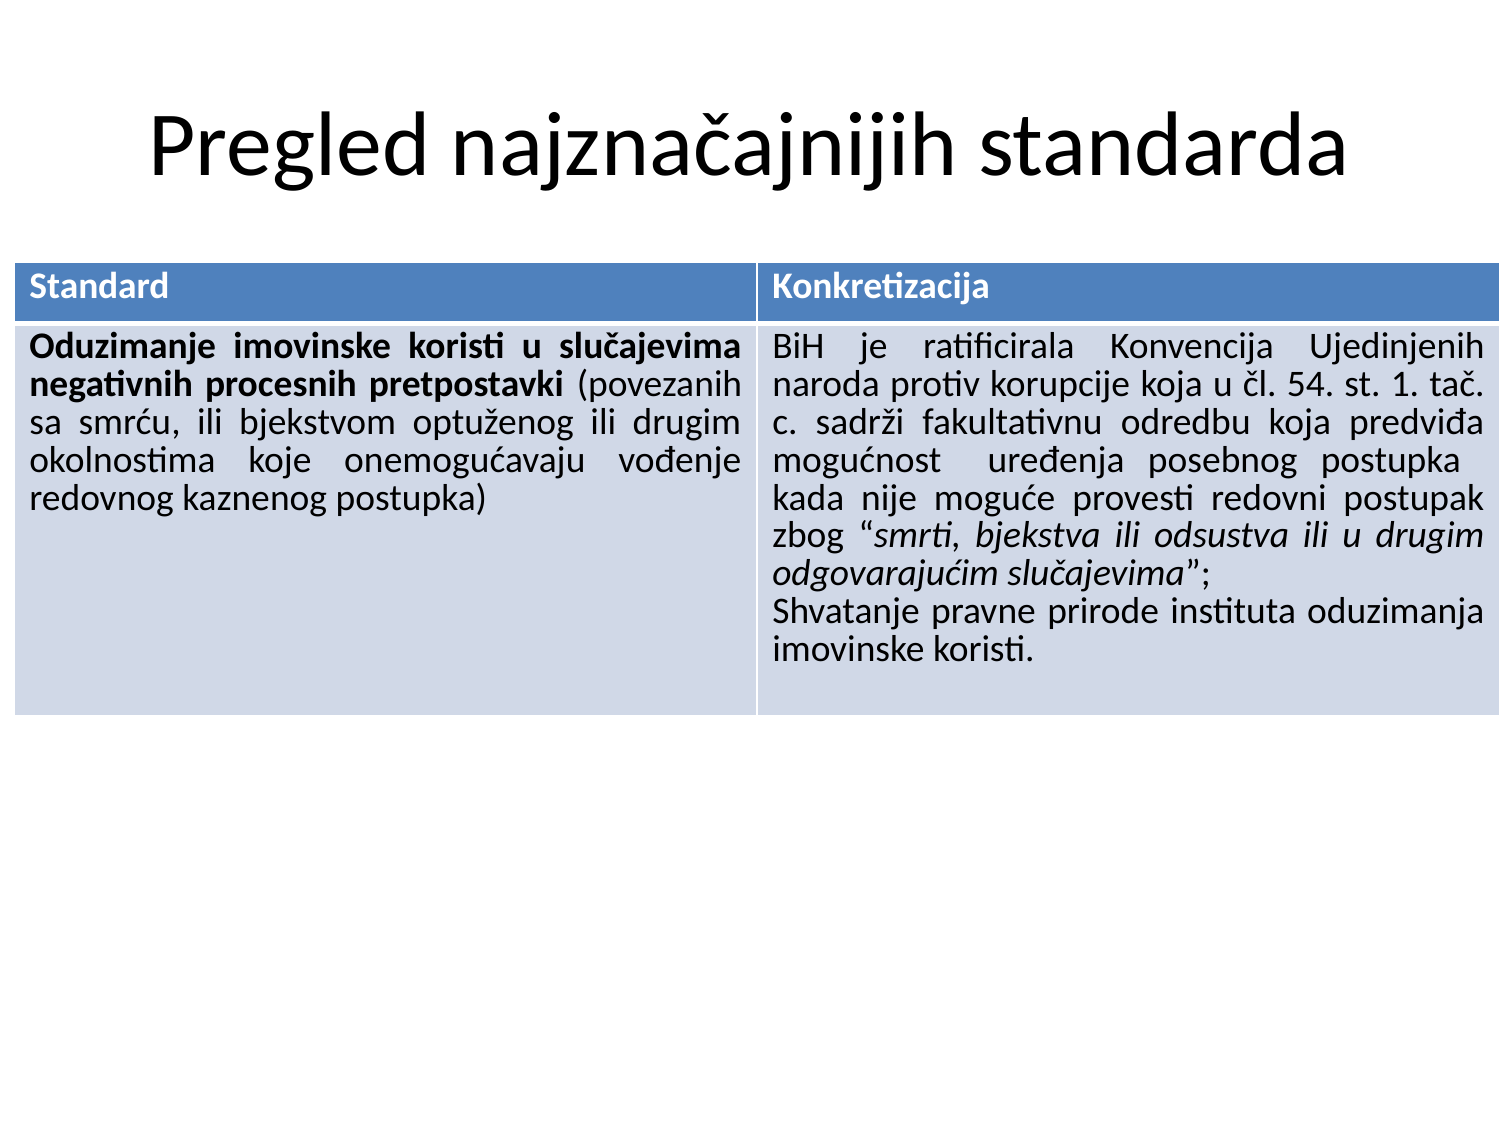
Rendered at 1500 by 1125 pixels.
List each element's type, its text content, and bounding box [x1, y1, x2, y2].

table_header Konkretizacija [758, 263, 1499, 321]
table_cell BiH je ratificirala Konvencija Ujedinjenih naroda protiv korupcije koja u čl. 54. st. 1. tač. c. sadrži fakultativnu odredbu koja predviđa mogućnost uređenja posebnog postupka kada nije moguće provesti redovni postupak zbog “smrti, bjekstva ili odsustva ili u drugim odgovarajućim slučajevima”; Shvatanje pravne prirode instituta oduzimanja imovinske koristi. [758, 326, 1499, 715]
table_cell Oduzimanje imovinske koristi u slučajevima negativnih procesnih pretpostavki (povezanih sa smrću, ili bjekstvom optuženog ili drugim okolnostima koje onemogućavaju vođenje redovnog kaznenog postupka) [15, 326, 756, 715]
table_header Standard [15, 263, 756, 321]
title Pregled najznačajnijih standarda [75, 45, 1425, 233]
